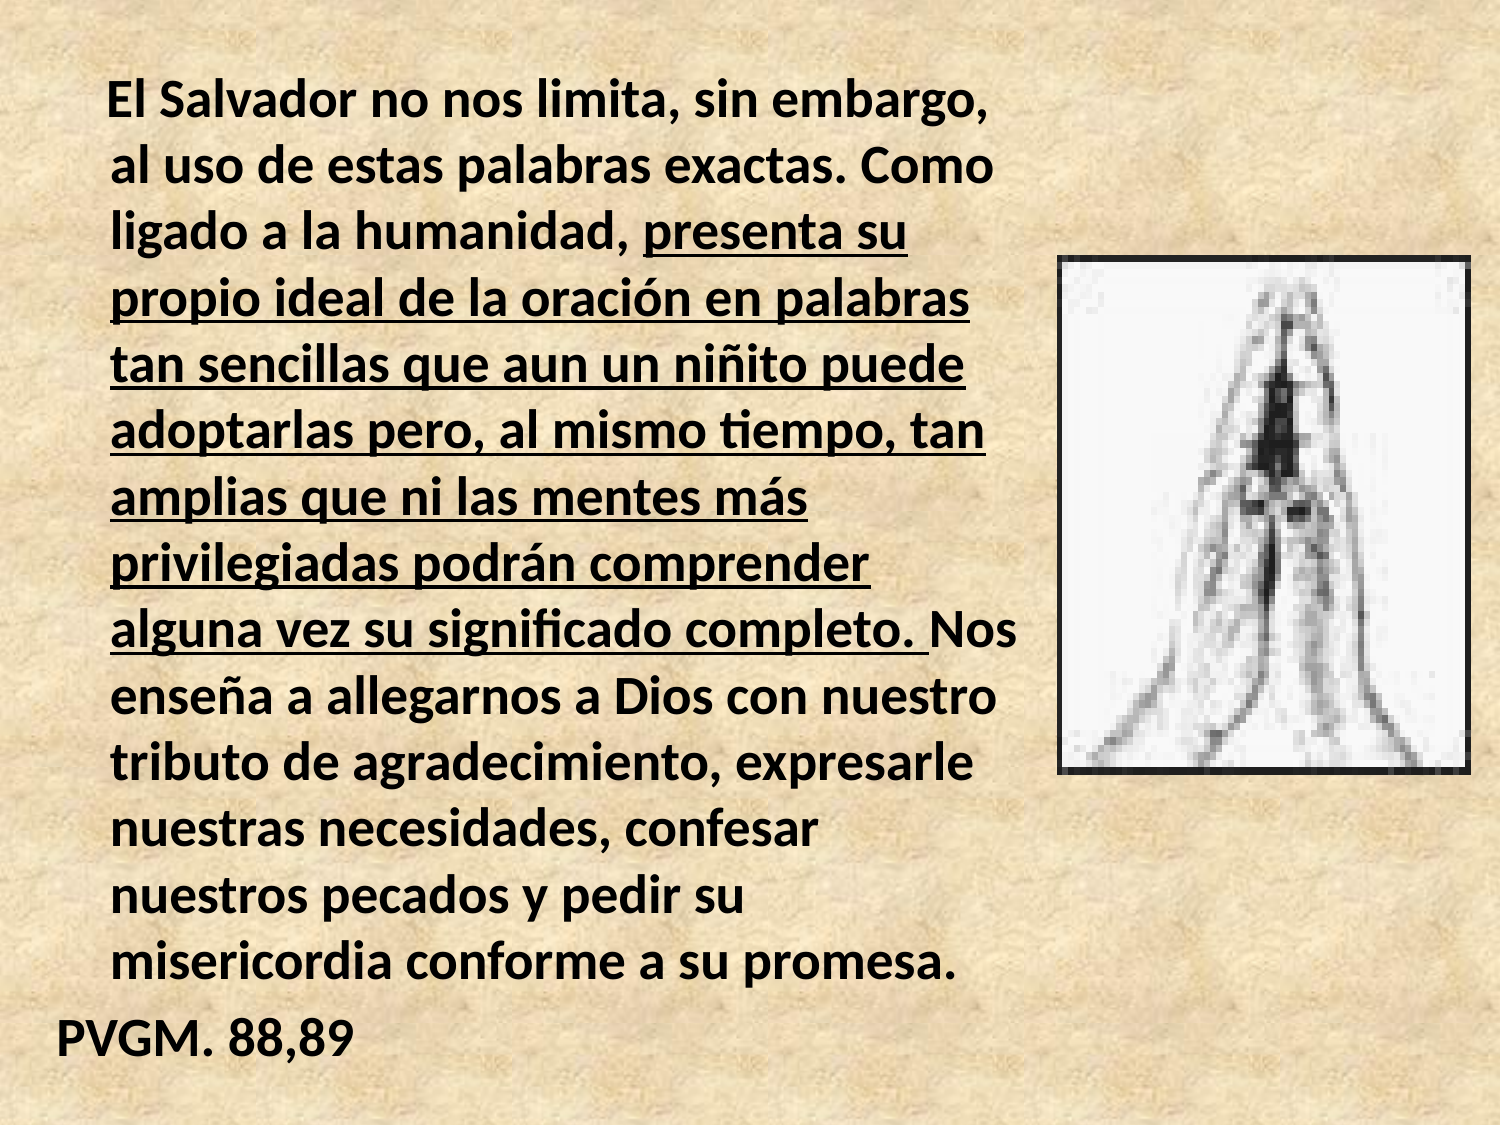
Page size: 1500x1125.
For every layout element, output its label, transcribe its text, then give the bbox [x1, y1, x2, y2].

picture [0, 0, 1500, 1125]
list El Salvador no nos limita, sin embargo, al uso de estas palabras exactas. Como ligado a la humanidad, presenta su propio ideal de la oración en palabras tan sencillas que aun un niñito puede adoptarlas pero, al mismo tiempo, tan amplias que ni las mentes más privilegiadas podrán comprender alguna vez su significado completo. Nos enseña a allegarnos a Dios con nuestro tributo de agradecimiento, expresarle nuestras necesidades, confesar nuestros pecados y pedir su misericordia conforme a su promesa. PVGM. 88,89 [41, 54, 1034, 1094]
